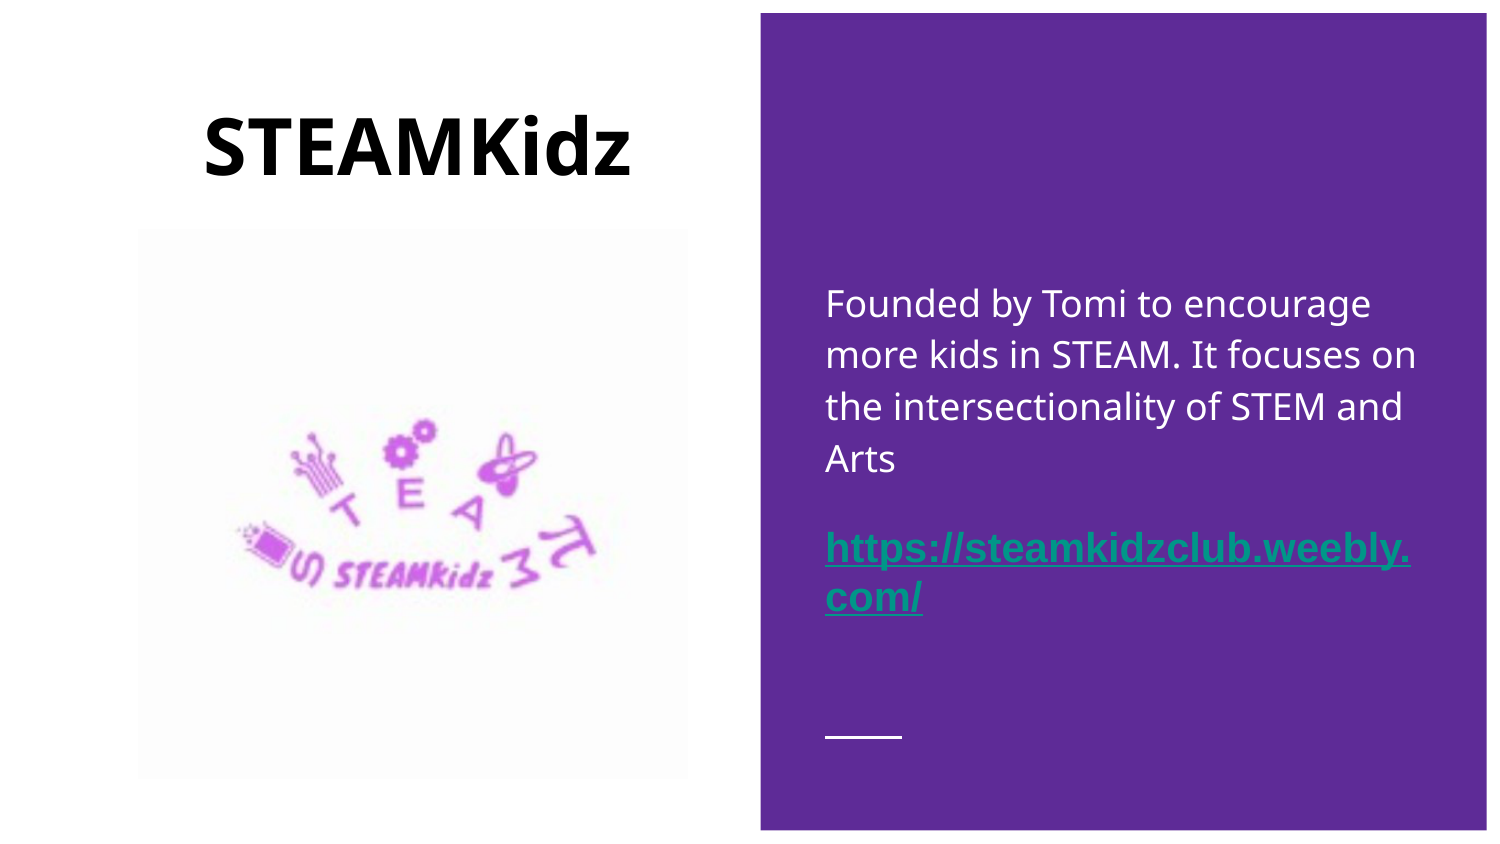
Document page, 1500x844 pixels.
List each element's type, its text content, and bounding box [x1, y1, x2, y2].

title STEAMKidz [86, 49, 750, 302]
list Founded by Tomi to encourage more kids in STEAM. It focuses on the intersectionality of STEM and Arts https://steamkidzclub.weebly.com/ [810, 118, 1440, 725]
picture [138, 228, 689, 779]
